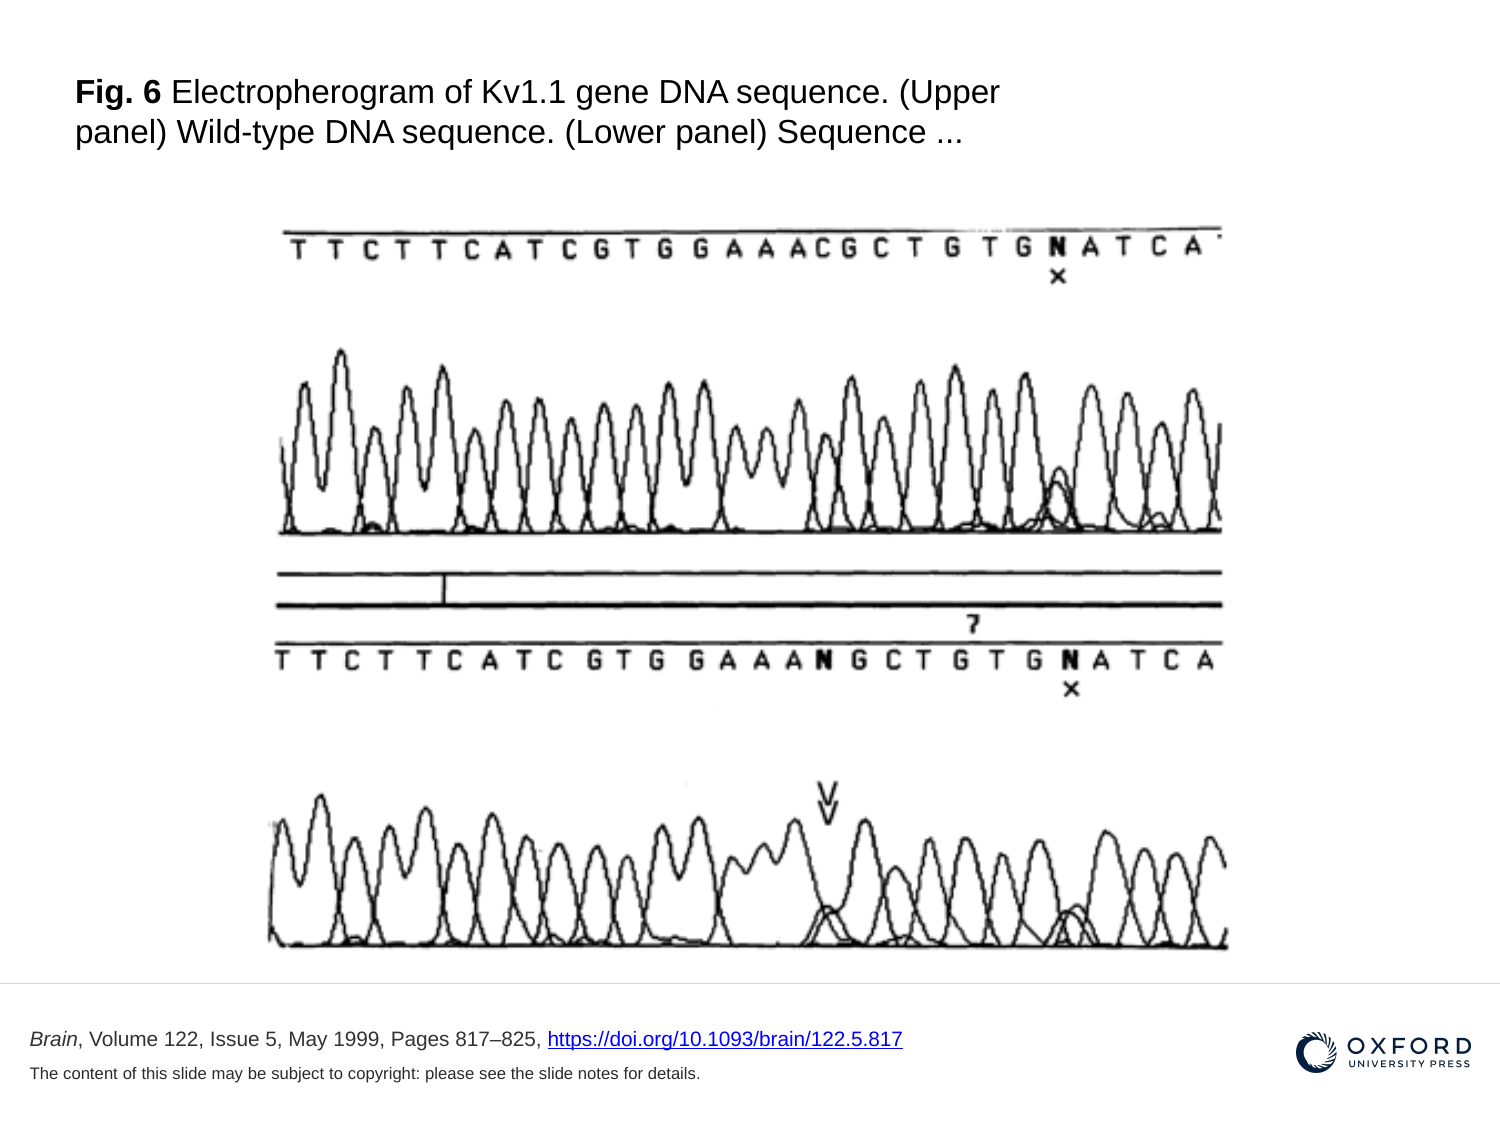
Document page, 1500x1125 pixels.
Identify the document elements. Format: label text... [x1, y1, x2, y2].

title Fig. 6 Electropherogram of Kv1.1 gene DNA sequence. (Upper panel) Wild-type DNA sequence. (Lower panel) Sequence ... [75, 69, 1078, 171]
picture [262, 224, 1238, 957]
footer Brain, Volume 122, Issue 5, May 1999, Pages 817–825, https://doi.org/10.1093/brain/122.5.817 The content of this slide may be subject to copyright: please see the slide notes for details. [0, 983, 1260, 1125]
picture [1296, 1032, 1471, 1073]
